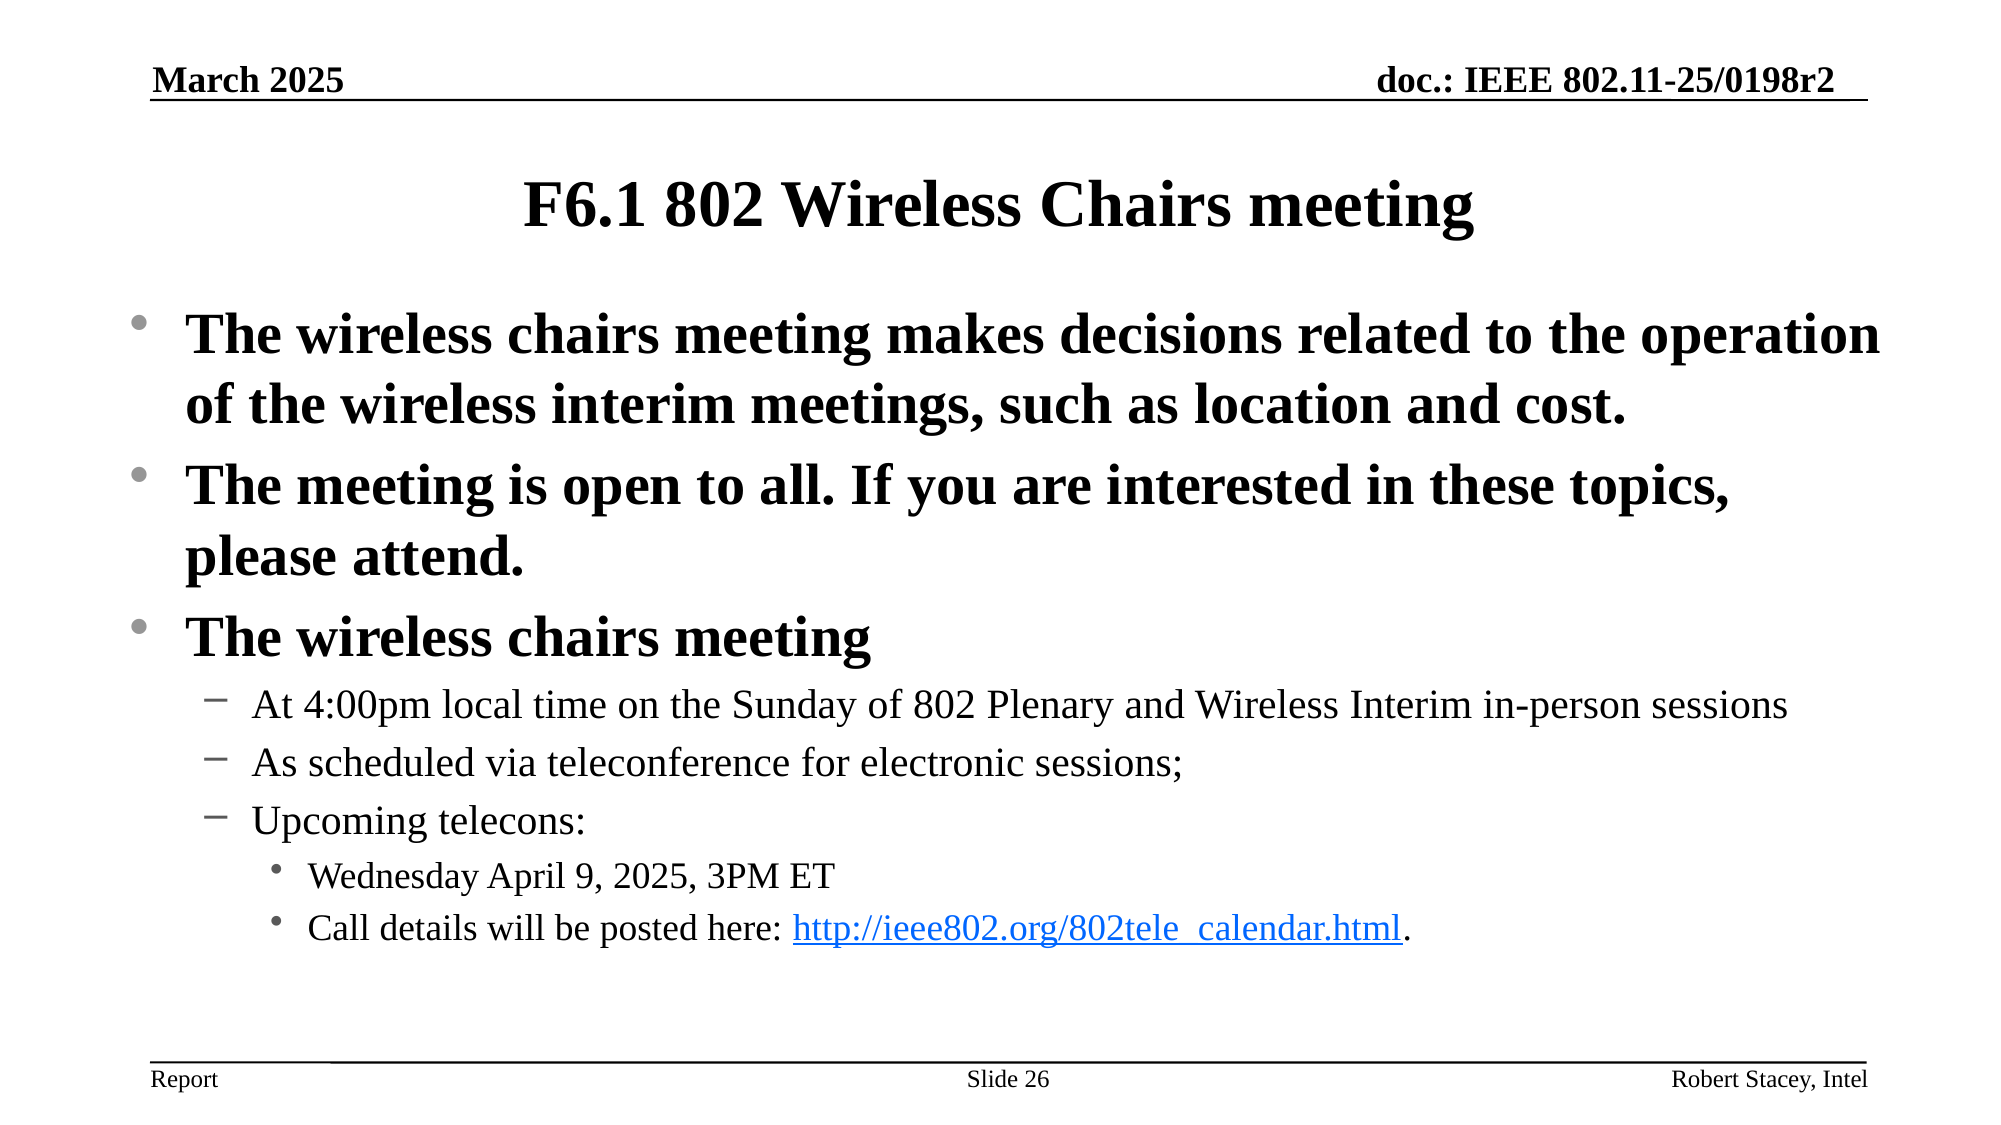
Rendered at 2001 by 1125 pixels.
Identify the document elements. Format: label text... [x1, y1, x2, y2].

list The wireless chairs meeting makes decisions related to the operation of the wireless interim meetings, such as location and cost. The meeting is open to all. If you are interested in these topics, please attend. The wireless chairs meeting At 4:00pm local time on the Sunday of 802 Plenary and Wireless Interim in-person sessions As scheduled via teleconference for electronic sessions; Upcoming telecons: Wednesday April 9, 2025, 3PM ET Call details will be posted here: http://ieee802.org/802tele_calendar.html. [114, 287, 1903, 1052]
footer Robert Stacey, Intel [1513, 1061, 1869, 1093]
slide_number Slide 26 [964, 1061, 1053, 1093]
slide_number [152, 54, 373, 101]
title F6.1 802 Wireless Chairs meeting [150, 112, 1850, 287]
